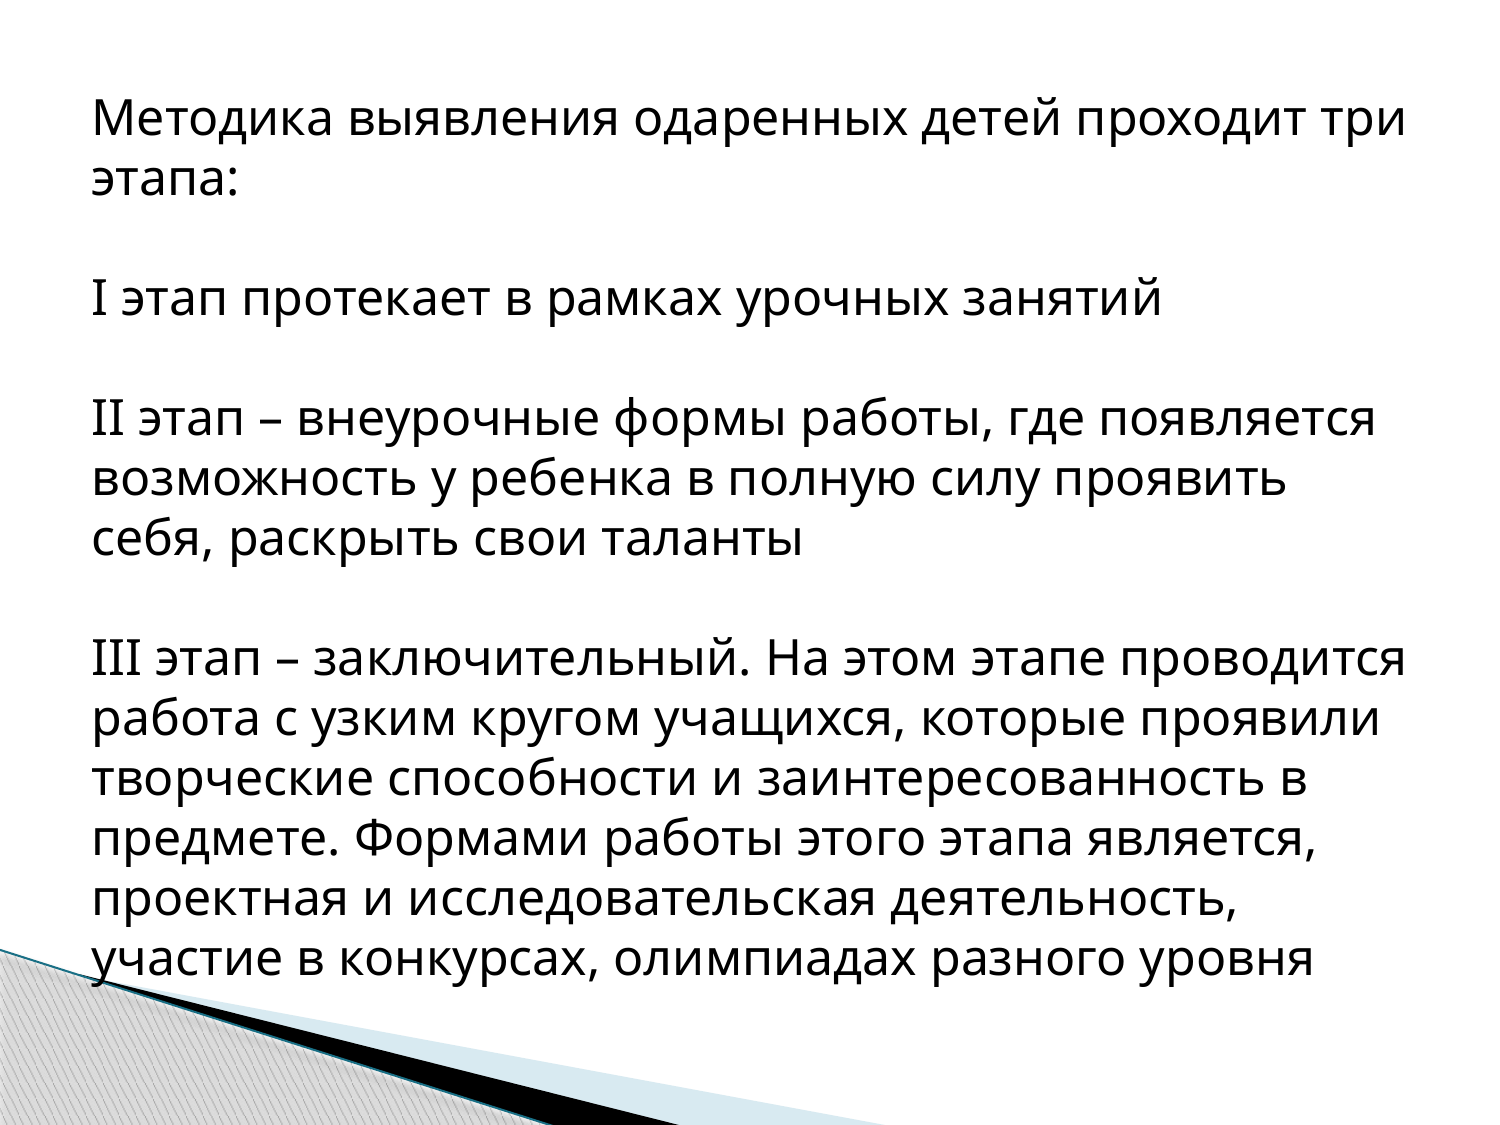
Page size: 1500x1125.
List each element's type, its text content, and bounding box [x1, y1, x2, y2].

text_box Методика выявления одаренных детей проходит три этапа: I этап протекает в рамках урочных занятий II этап – внеурочные формы работы, где появляется возможность у ребенка в полную силу проявить себя, раскрыть свои таланты III этап – заключительный. На этом этапе проводится работа с узким кругом учащихся, которые проявили творческие способности и заинтересованность в предмете. Формами работы этого этапа является, проектная и исследовательская деятельность, участие в конкурсах, олимпиадах разного уровня [76, 78, 1436, 993]
